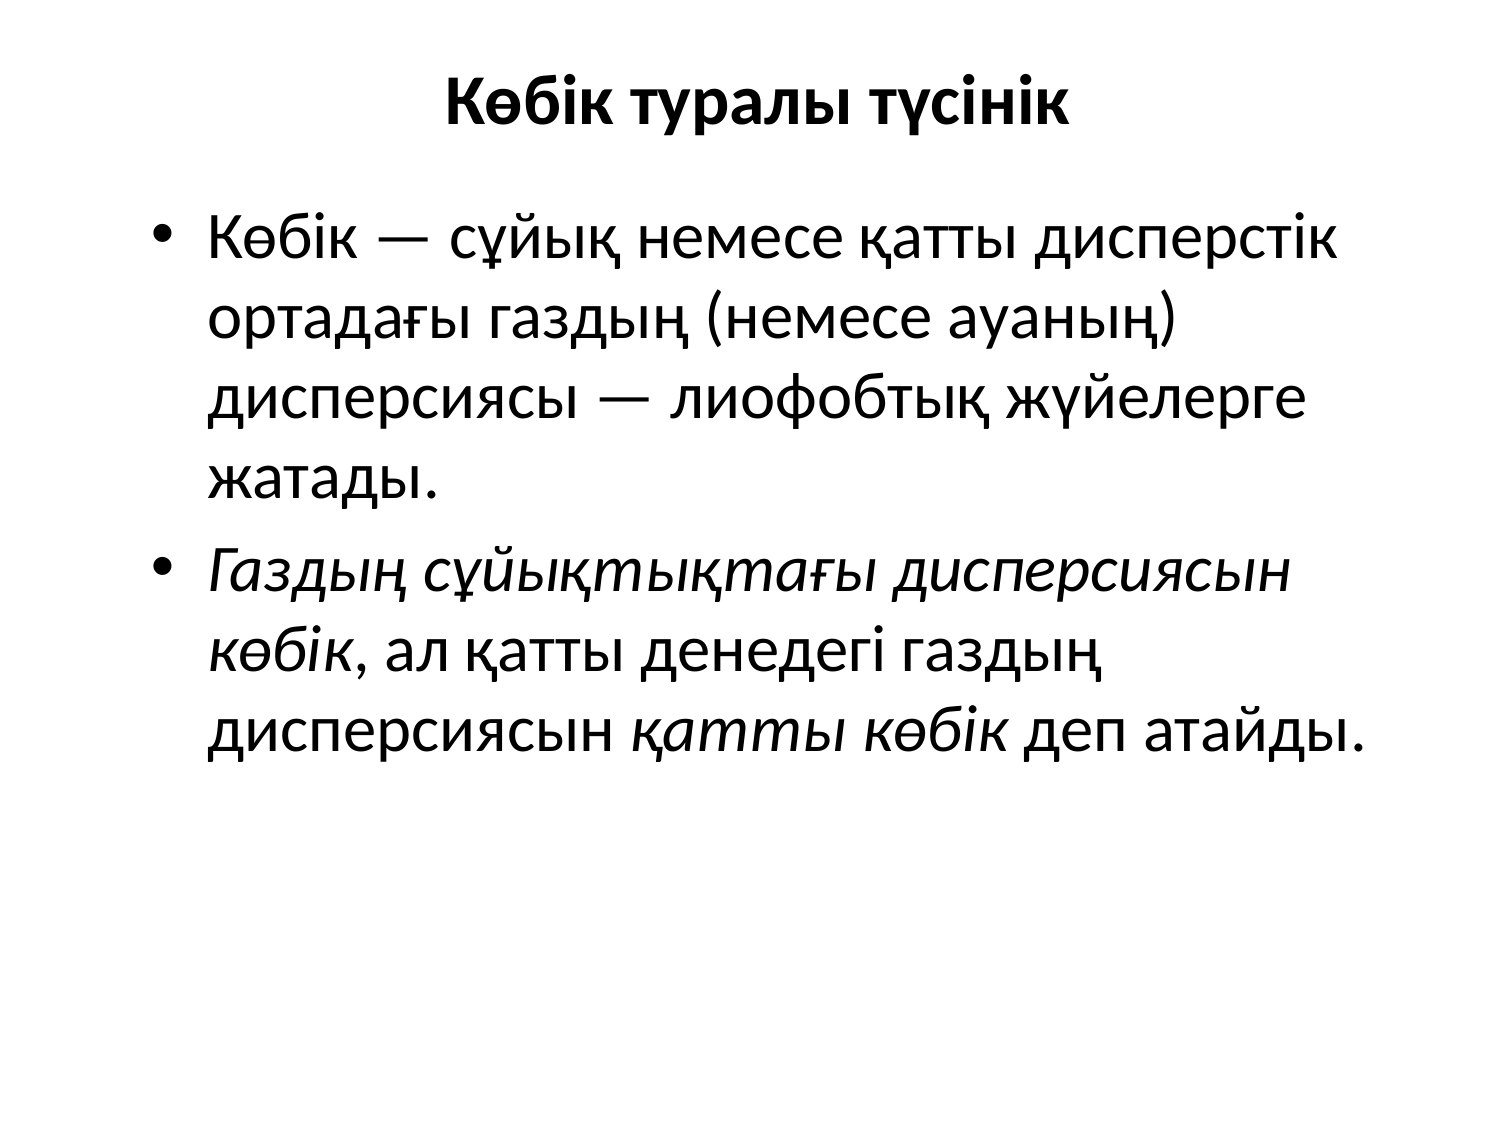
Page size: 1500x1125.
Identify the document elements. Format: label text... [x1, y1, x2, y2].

title Көбік туралы түсінік [75, 45, 1425, 233]
list Көбiк — сұйық немесе қатты дисперстiк ортадағы газдың (немесе ауаның) дисперсиясы — лиофобтық жүйелерге жатады. Газдың сұйықтықтағы дисперсиясын көбік, ал қатты денедегі газдың дисперсиясын қатты көбік деп атайды. [135, 184, 1447, 1005]
